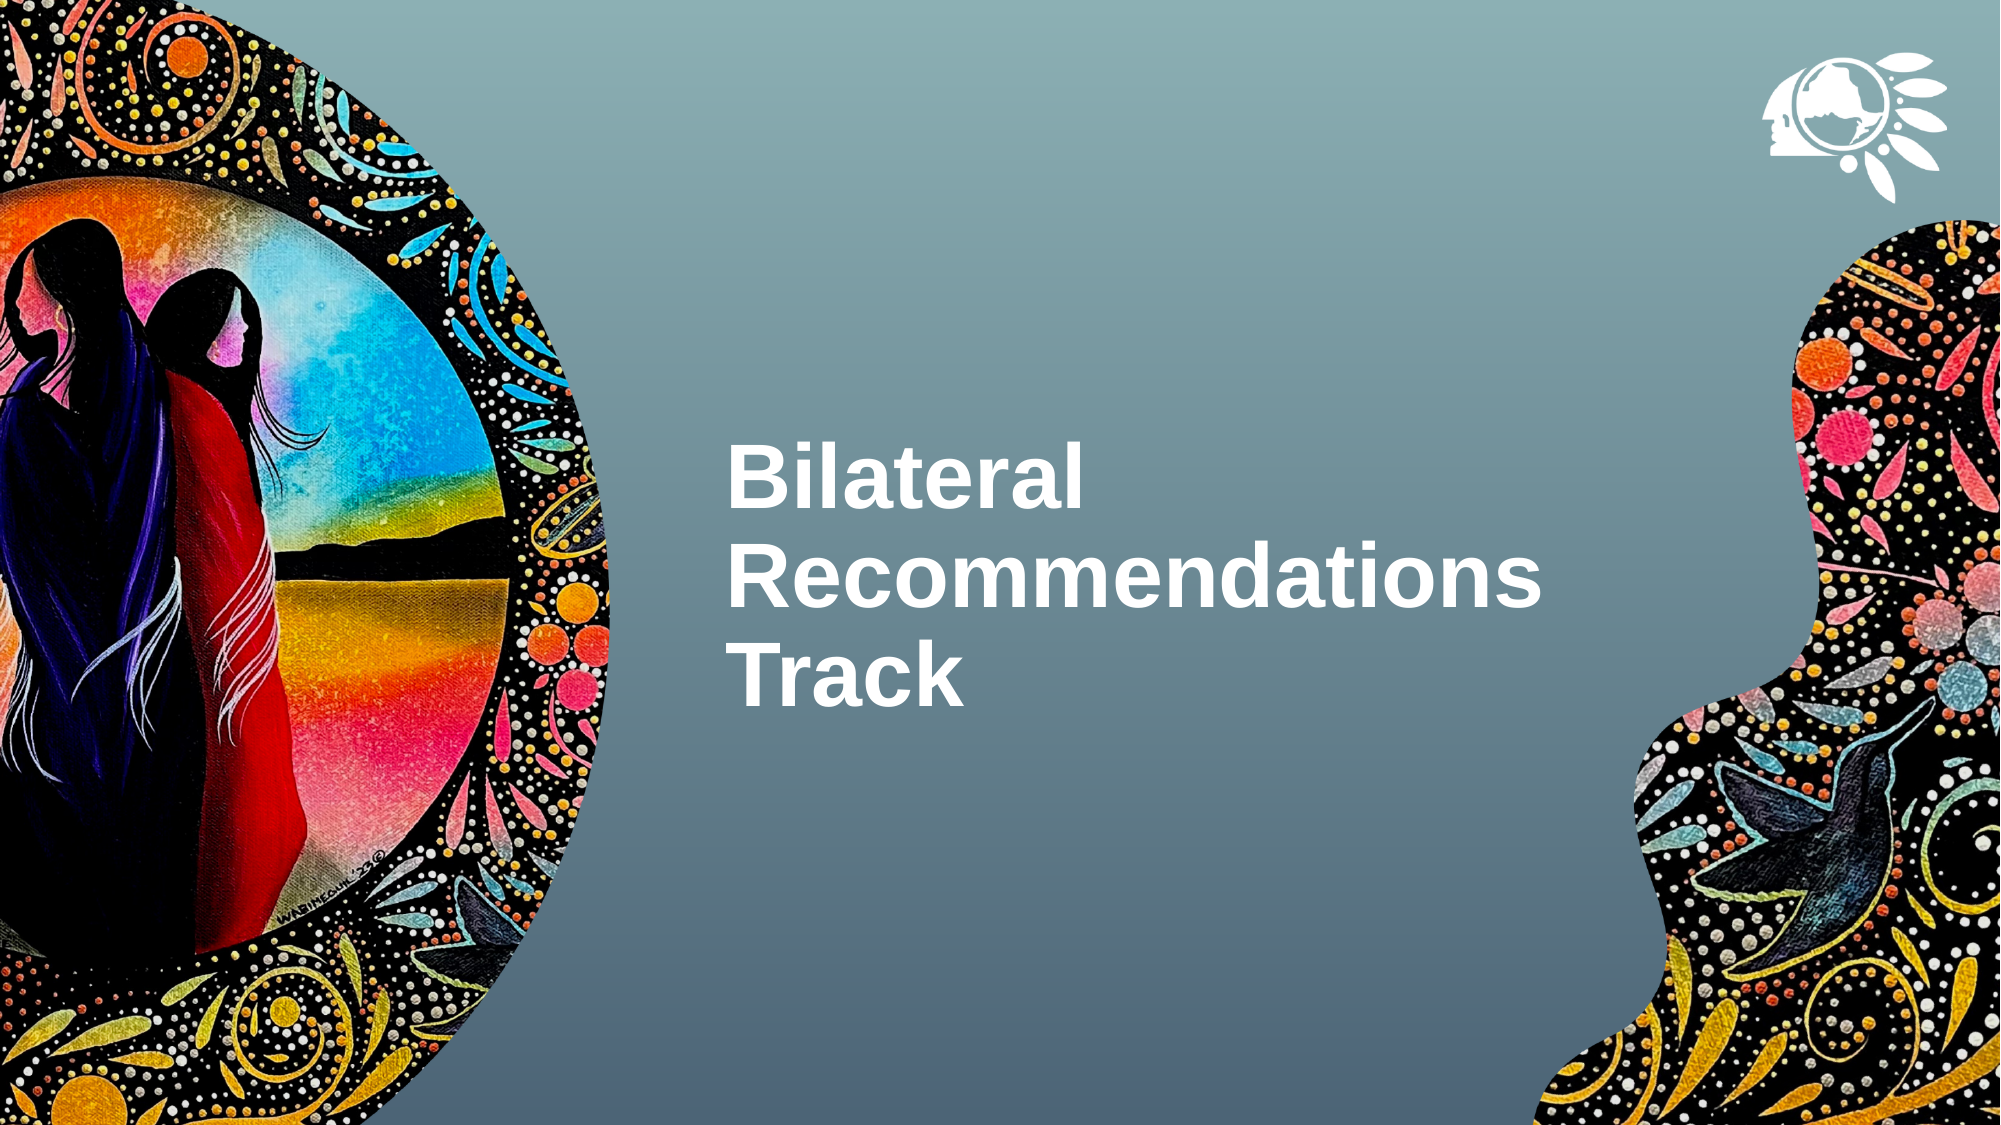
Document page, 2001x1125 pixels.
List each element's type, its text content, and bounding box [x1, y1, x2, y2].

picture [0, 0, 2000, 1125]
text_box Bilateral Recommendations Track [710, 419, 1813, 735]
